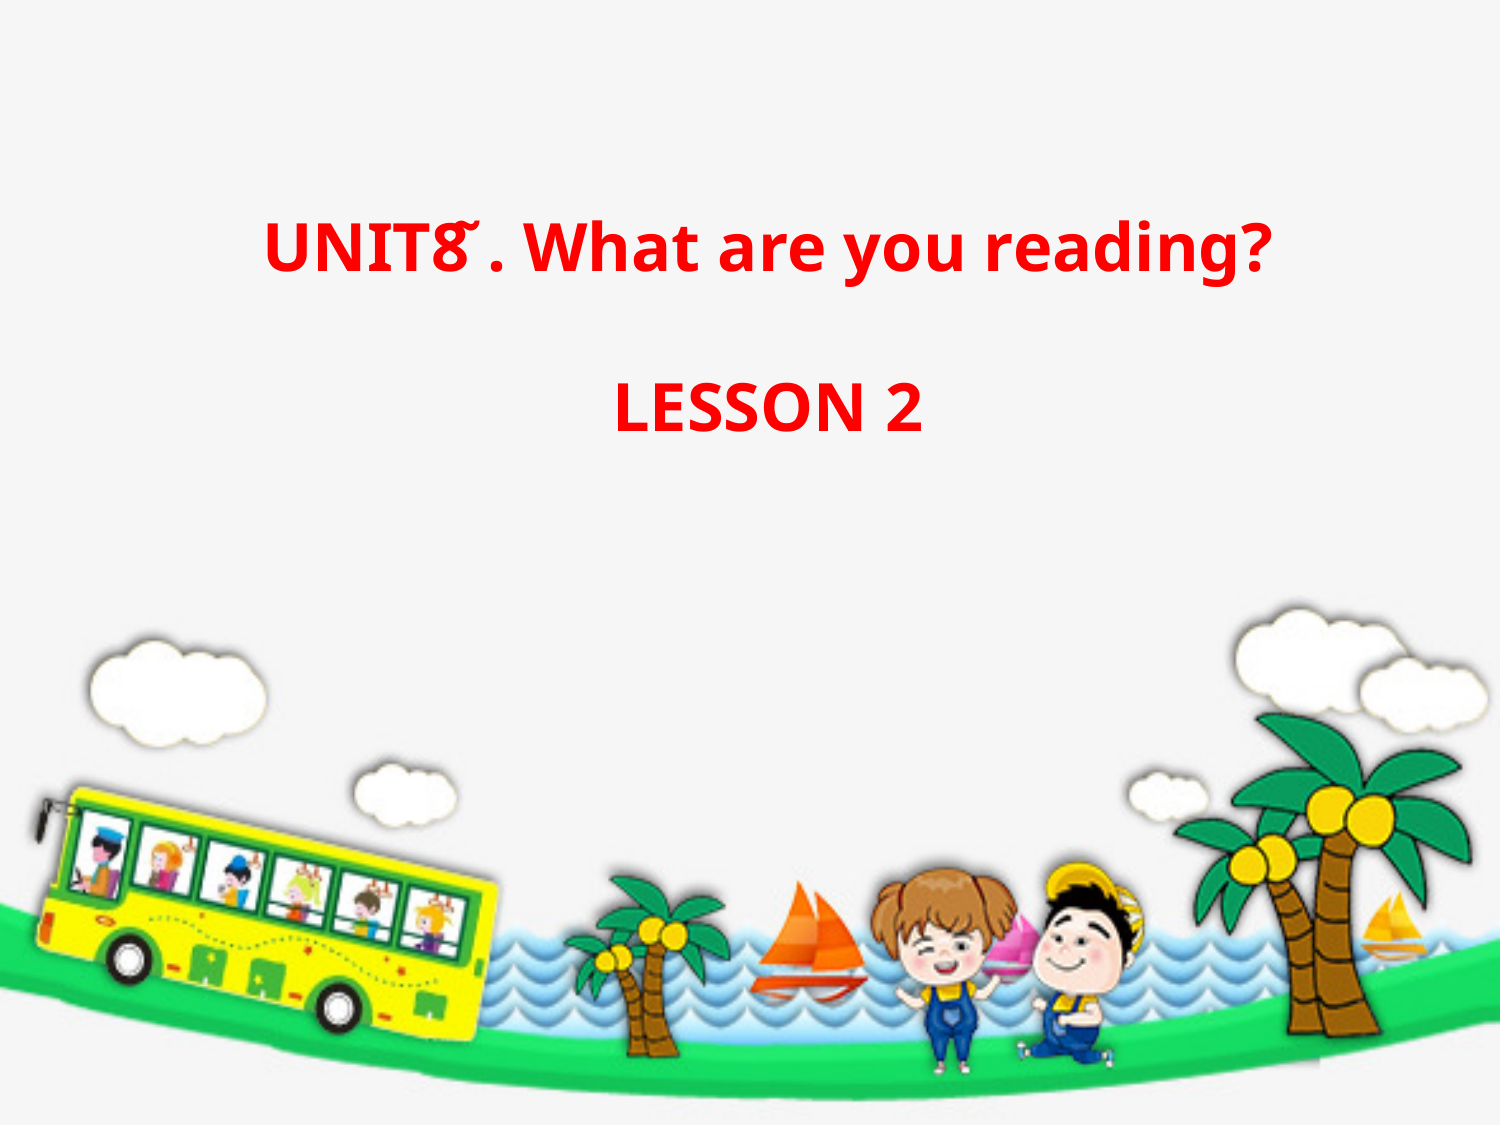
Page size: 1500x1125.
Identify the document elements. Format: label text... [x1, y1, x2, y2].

picture [0, 0, 1500, 1125]
text_box UNIT8 ̃. What are you reading? LESSON 2 [247, 117, 1289, 453]
